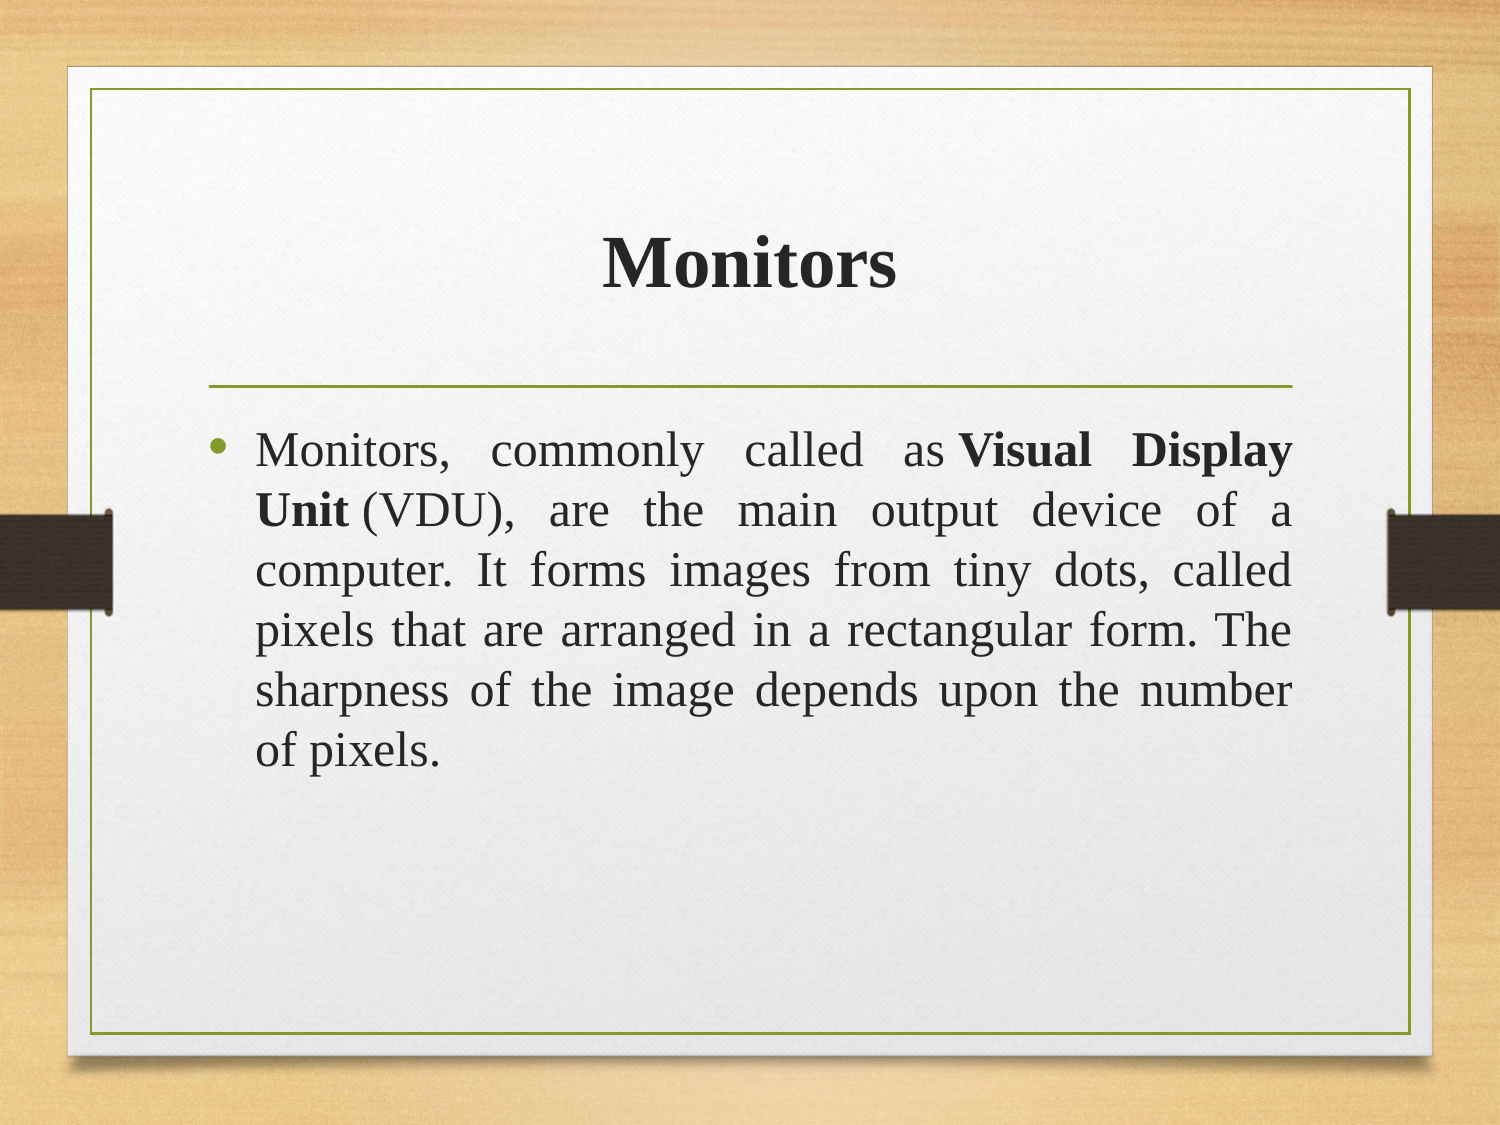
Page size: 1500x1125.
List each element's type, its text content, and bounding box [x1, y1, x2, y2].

title Monitors [193, 150, 1309, 365]
list Monitors, commonly called as Visual Display Unit (VDU), are the main output device of a computer. It forms images from tiny dots, called pixels that are arranged in a rectangular form. The sharpness of the image depends upon the number of pixels. [193, 408, 1309, 974]
picture [0, 0, 1500, 1125]
